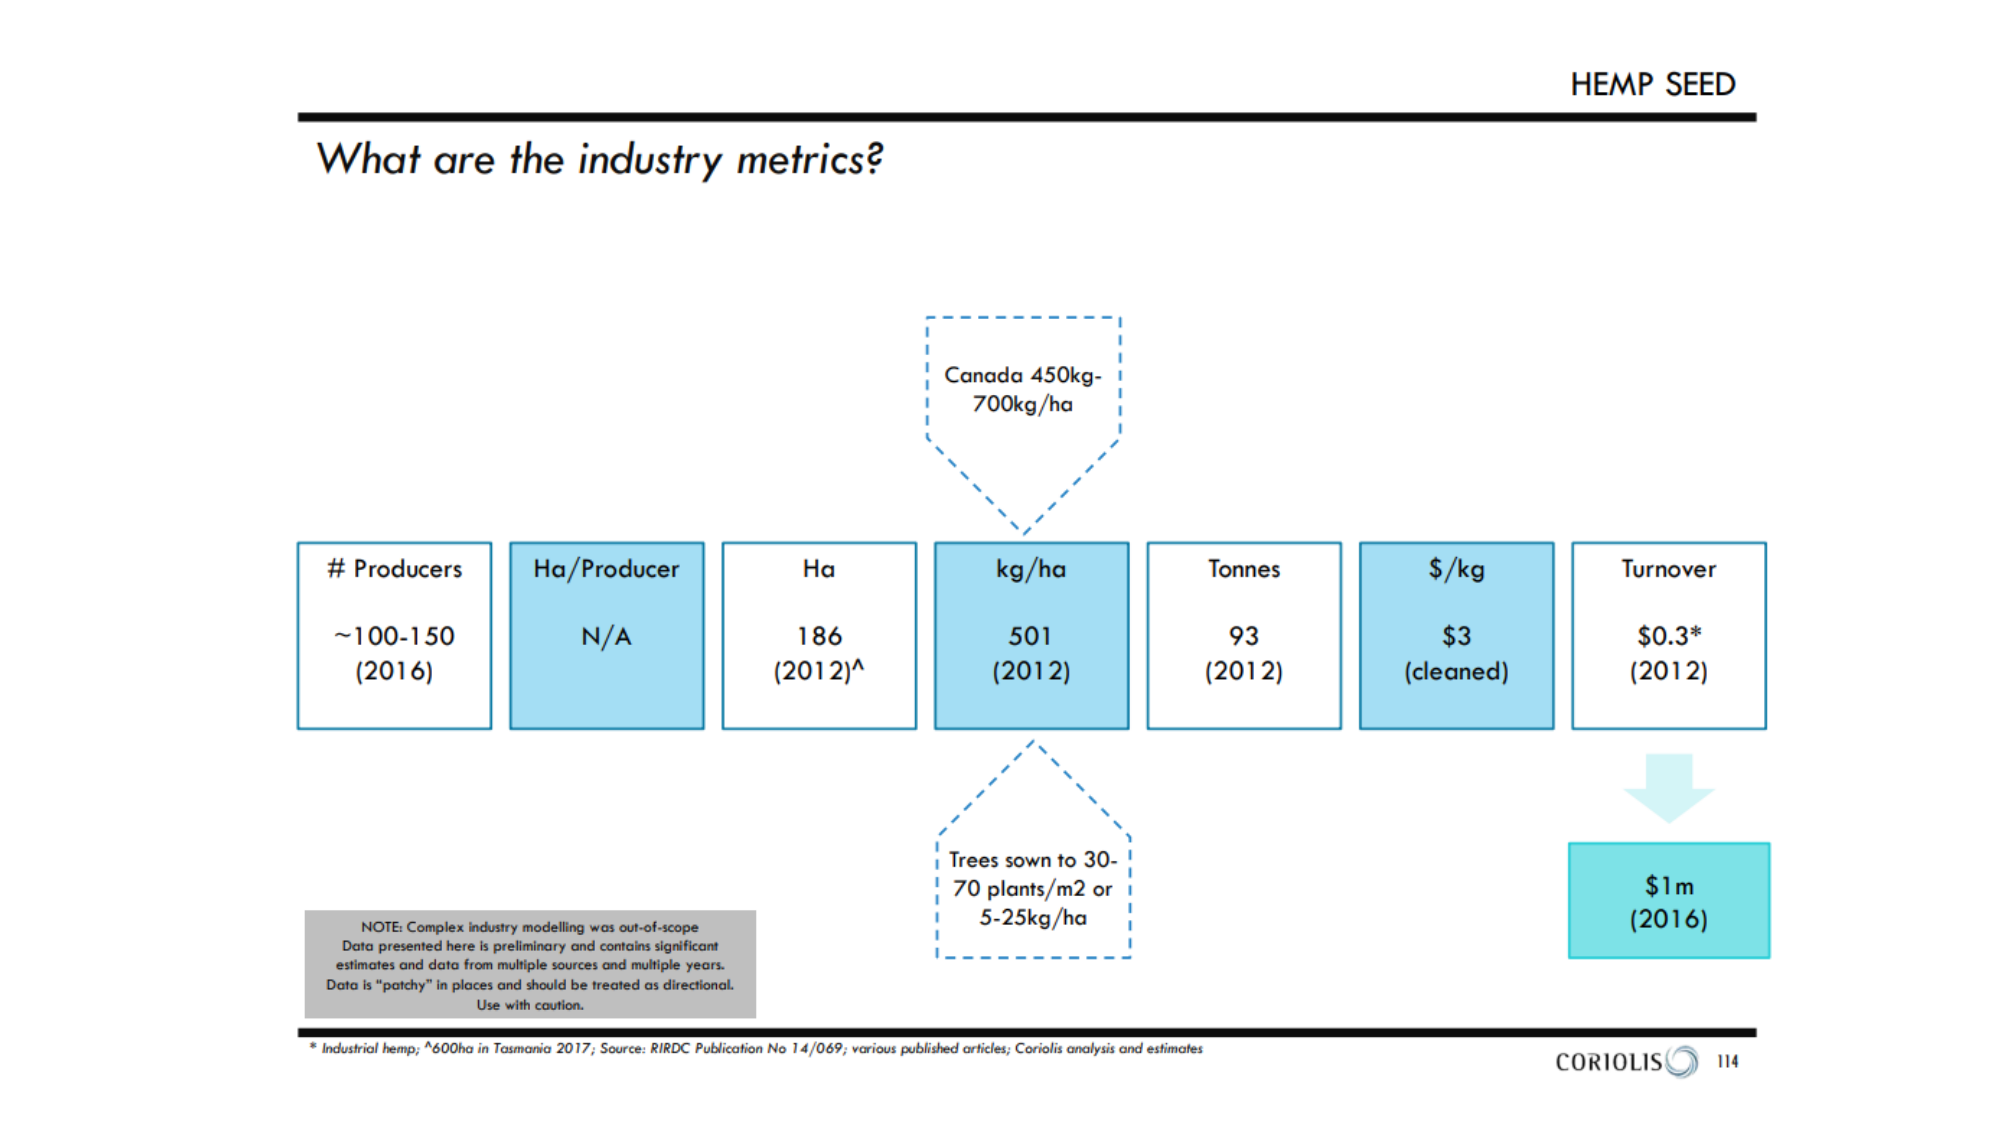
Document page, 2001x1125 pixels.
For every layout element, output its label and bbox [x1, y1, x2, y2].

picture [257, 47, 1801, 1114]
